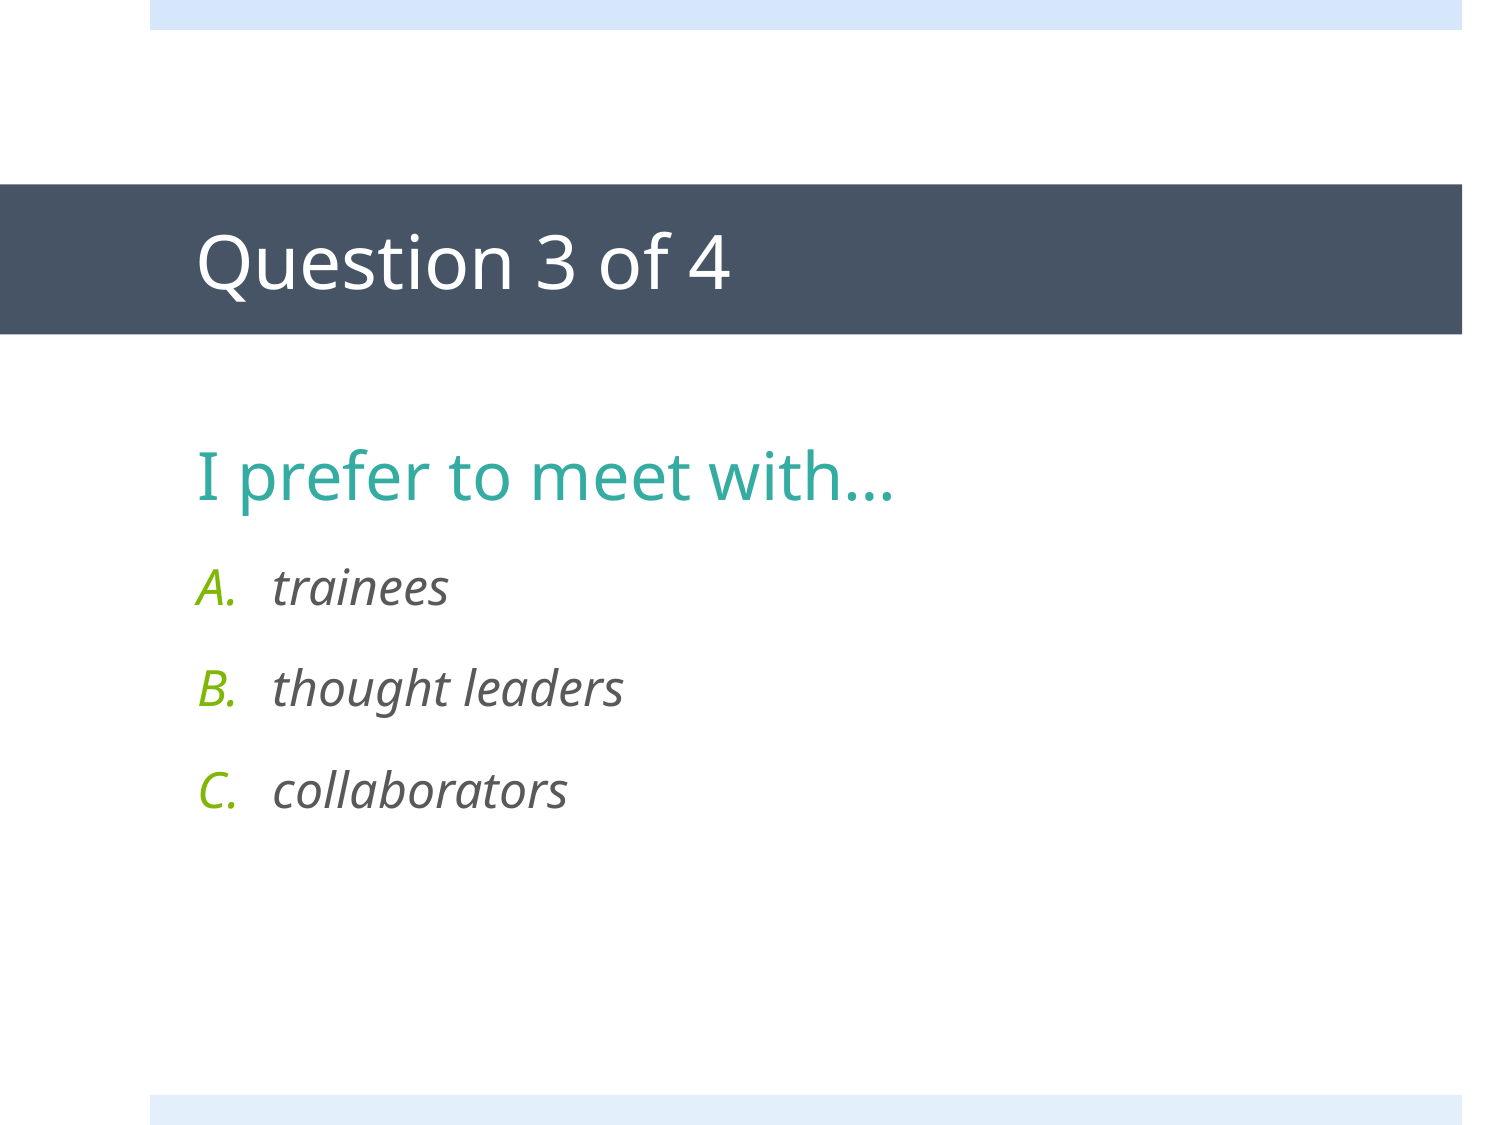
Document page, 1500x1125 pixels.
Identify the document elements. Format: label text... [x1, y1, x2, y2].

title Question 3 of 4 [0, 184, 1463, 335]
list I prefer to meet with… trainees thought leaders collaborators [182, 425, 1432, 1028]
